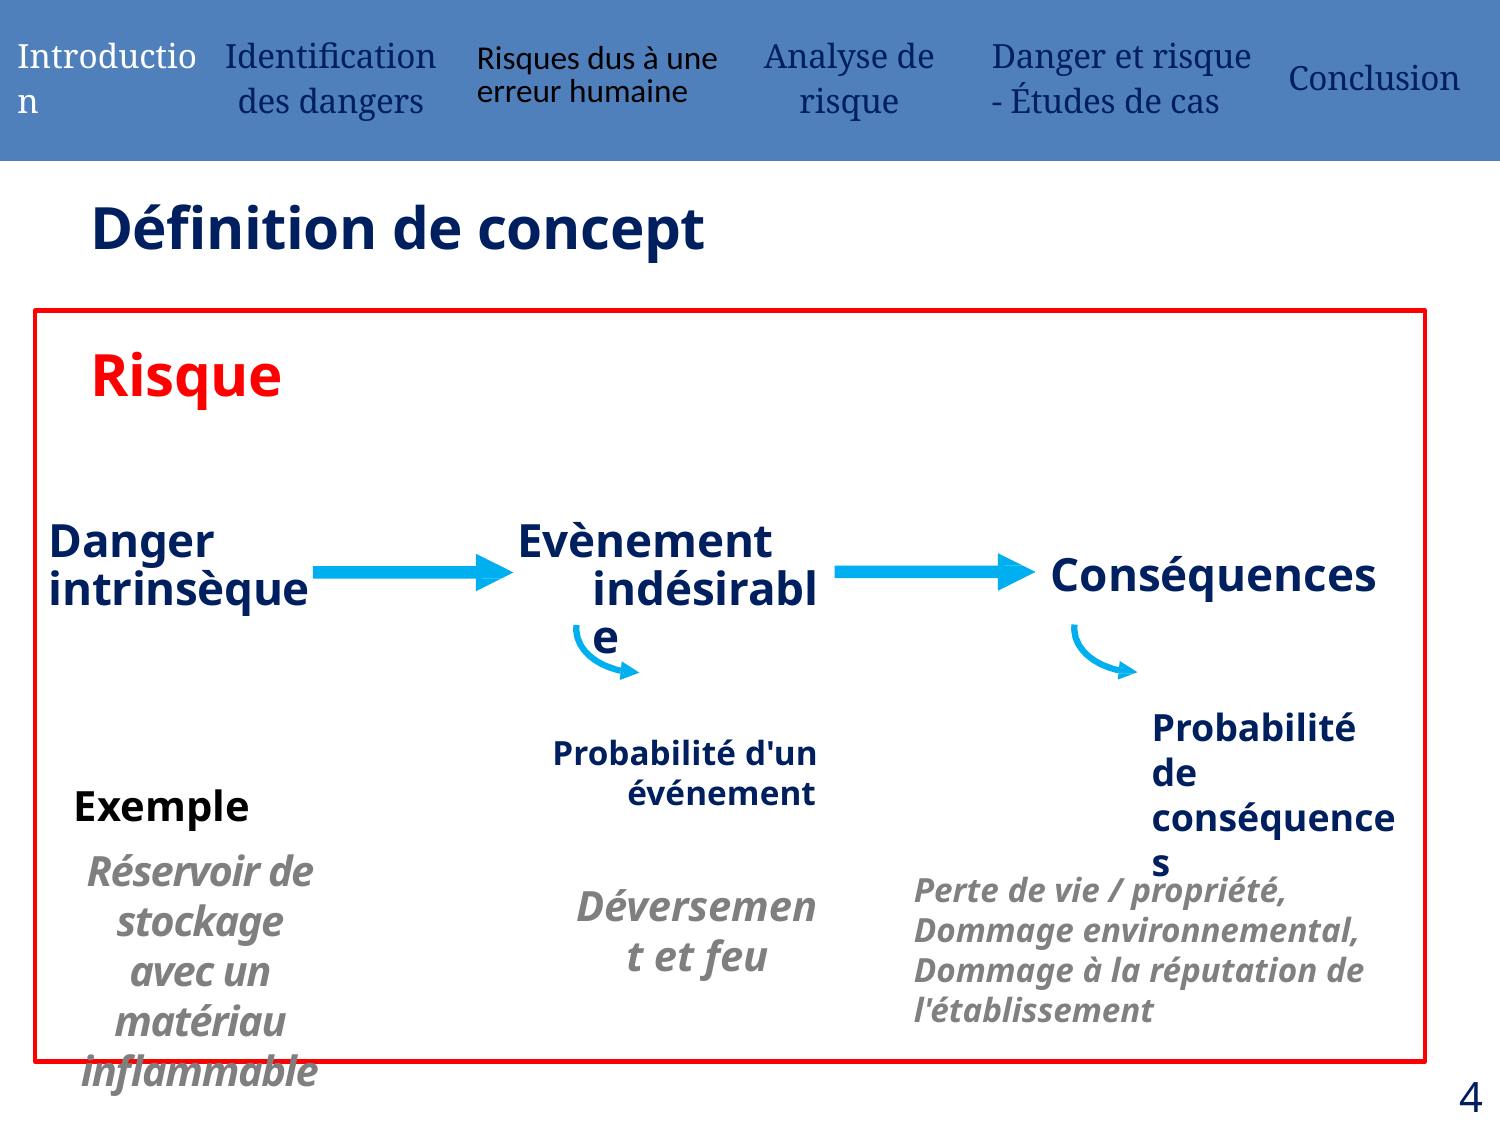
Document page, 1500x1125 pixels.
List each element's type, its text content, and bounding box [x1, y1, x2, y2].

text_box Exemple Réservoir de stockage avec un matériau inflammable [70, 780, 329, 1095]
table_header Introduction [12, 28, 211, 128]
table_header Risques dus à une erreur humaine [451, 28, 742, 128]
table_header Identification des dangers [211, 28, 451, 128]
title Définition de concept [37, 192, 1463, 381]
text_box Perte de vie / propriété, Dommage environnemental, Dommage à la réputation de l'établissement [914, 869, 1430, 1030]
slide_number 4 [1432, 1071, 1487, 1125]
text_box [35, 310, 1426, 1062]
text_box Risque [87, 381, 364, 409]
table_header Conclusion [1260, 28, 1488, 128]
table_header Analyse de risque [742, 28, 956, 128]
text_box Déversement et feu [574, 879, 832, 980]
table_header Danger et risque - Études de cas [956, 28, 1260, 128]
